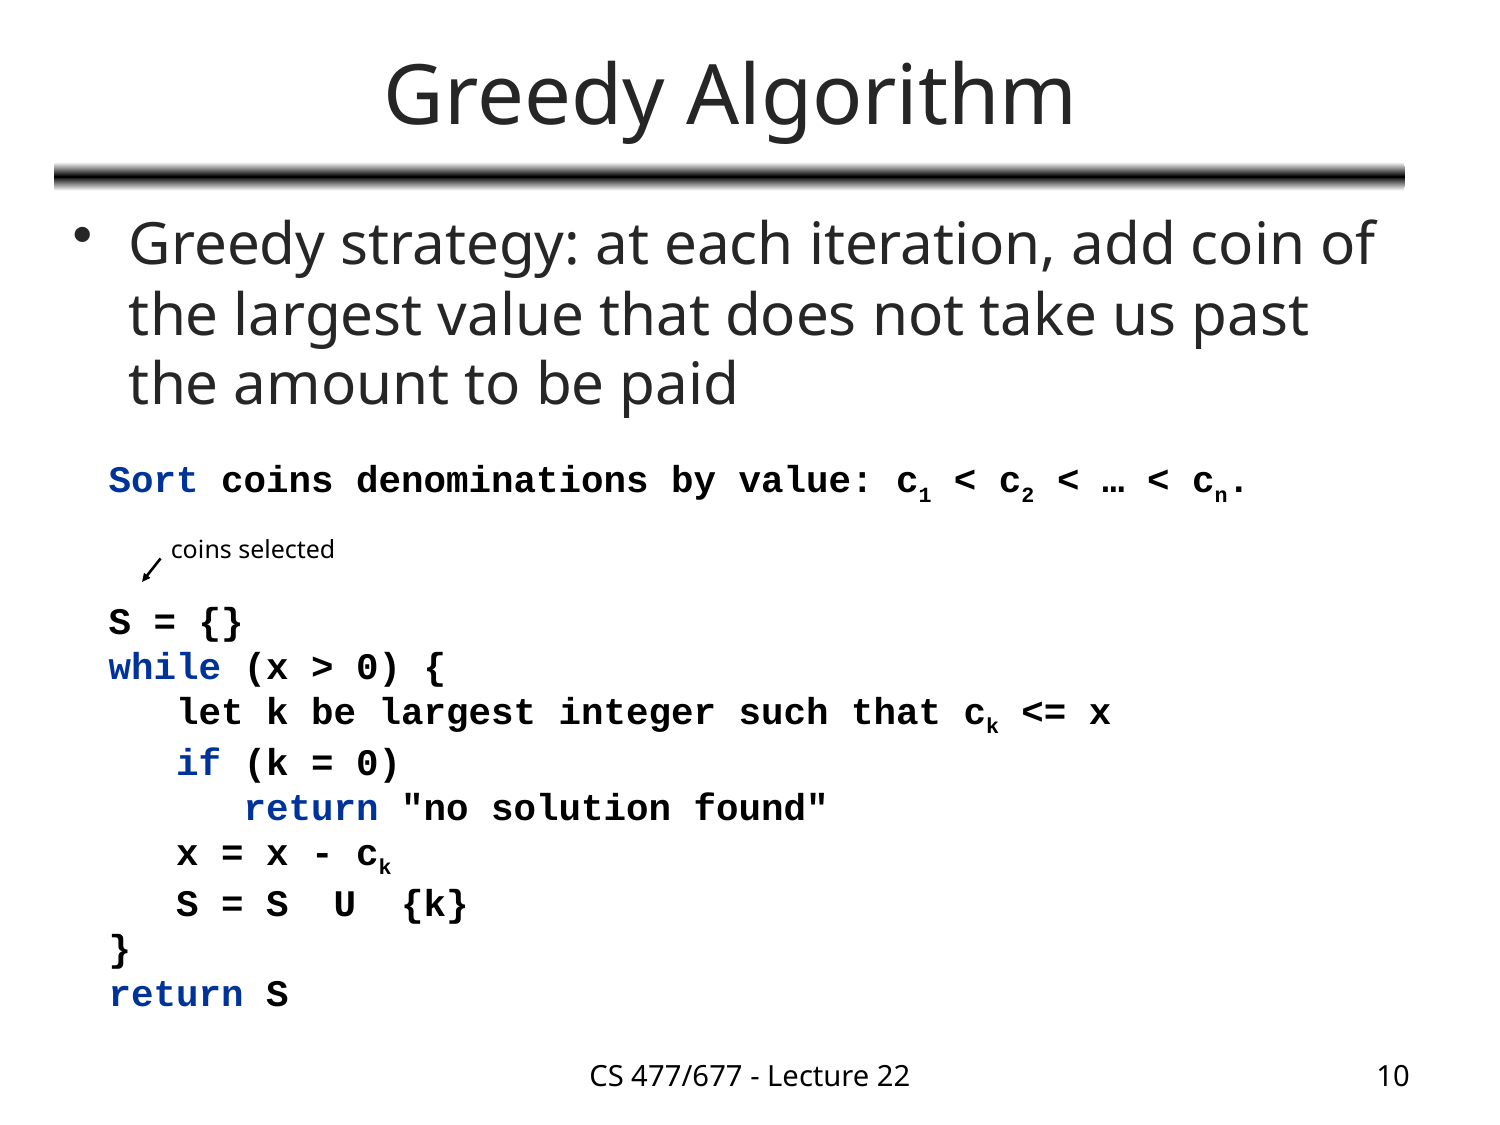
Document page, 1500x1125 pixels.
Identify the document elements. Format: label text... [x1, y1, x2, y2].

text_box [142, 558, 161, 582]
text_box coins selected [170, 533, 342, 564]
text_box Sort coins denominations by value: c1 < c2 < … < cn. S = {} while (x > 0) { let k be largest integer such that ck <= x if (k = 0) return "no solution found" x = x - ck S = S U {k} } return S [78, 440, 1382, 1029]
footer CS 477/677 - Lecture 22 [512, 1049, 988, 1103]
slide_number 10 [1074, 1049, 1426, 1103]
list Greedy strategy: at each iteration, add coin of the largest value that does not take us past the amount to be paid [57, 198, 1408, 1033]
title Greedy Algorithm [55, 16, 1407, 166]
